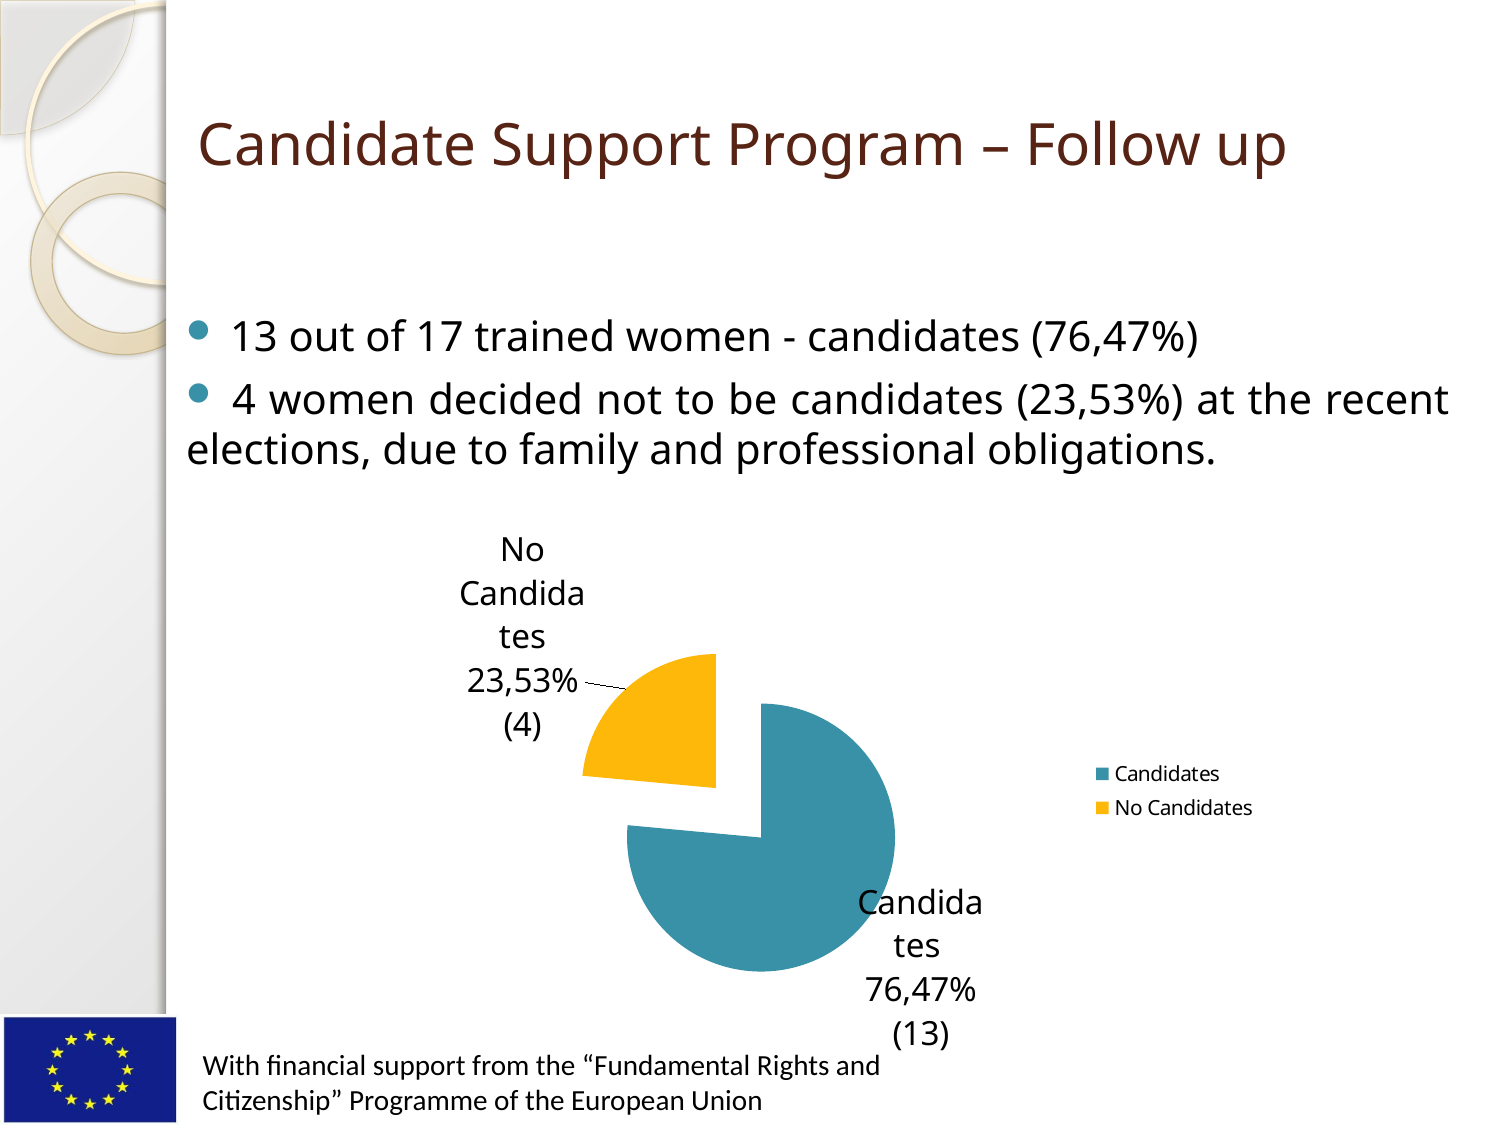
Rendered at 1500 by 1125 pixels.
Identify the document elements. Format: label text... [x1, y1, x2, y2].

title Candidate Support Program – Follow up [183, 54, 1447, 230]
text_box With financial support from the “Fundamental Rights and Citizenship” Programme of the European Union [187, 1039, 926, 1124]
picture [0, 1014, 179, 1125]
chart [395, 526, 1272, 1056]
list 13 out of 17 trained women - candidates (76,47%) 4 women decided not to be candidates (23,53%) at the recent elections, due to family and professional obligations. [171, 302, 1465, 504]
